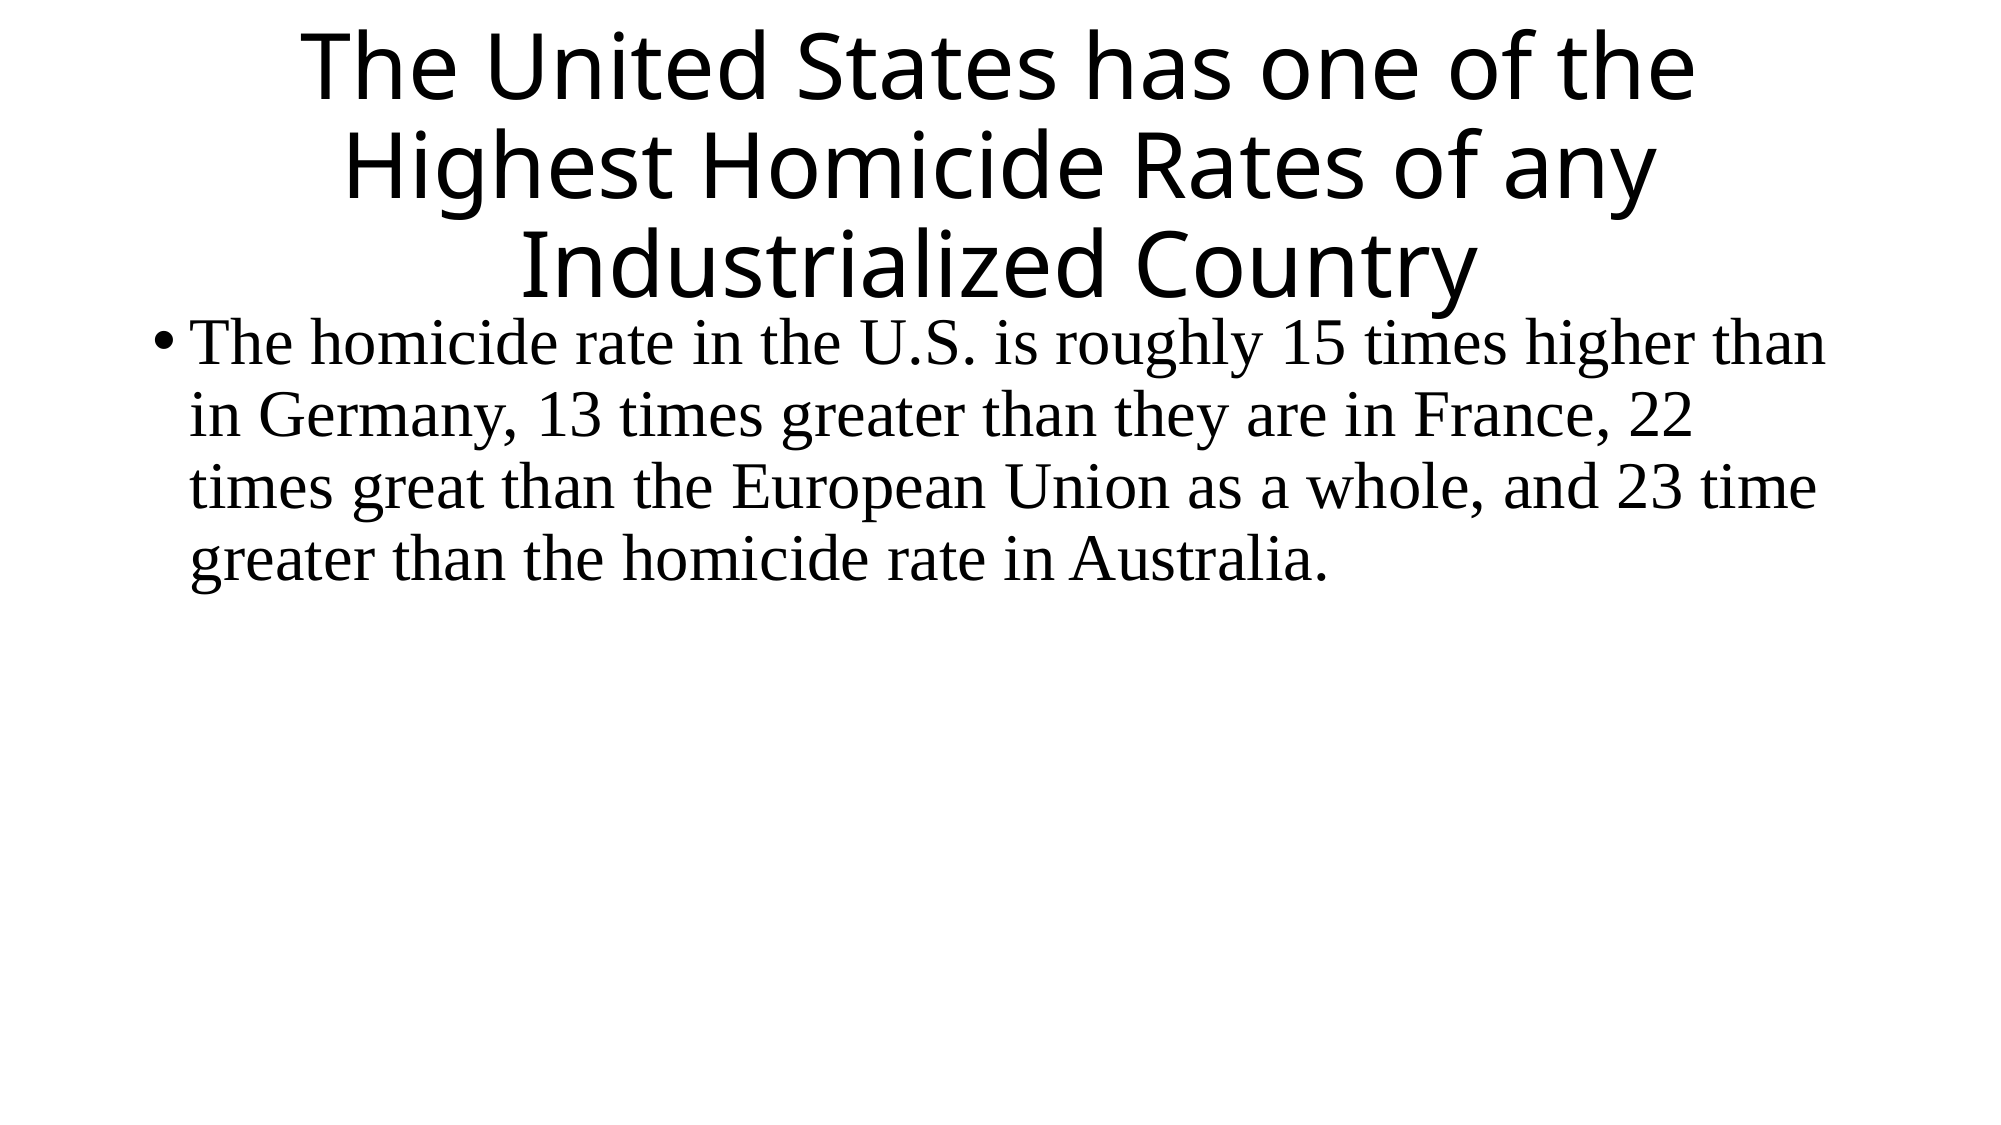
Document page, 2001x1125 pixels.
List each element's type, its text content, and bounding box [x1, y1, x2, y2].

list The homicide rate in the U.S. is roughly 15 times higher than in Germany, 13 times greater than they are in France, 22 times great than the European Union as a whole, and 23 time greater than the homicide rate in Australia. [137, 299, 1863, 1014]
title The United States has one of the Highest Homicide Rates of any Industrialized Country [137, 59, 1863, 278]
